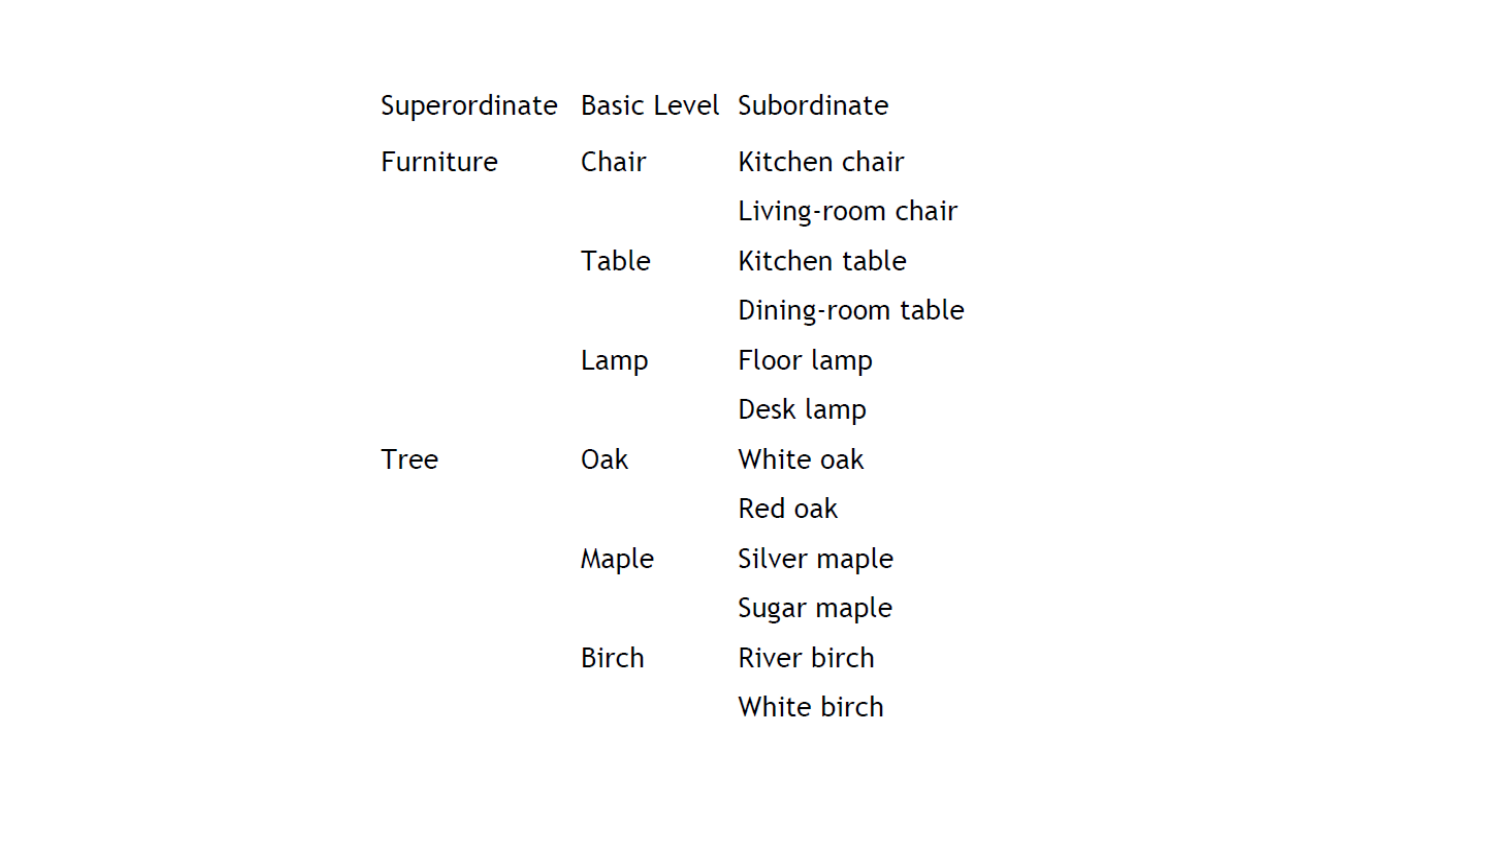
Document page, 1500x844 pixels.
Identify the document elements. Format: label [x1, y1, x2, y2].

picture [363, 72, 1037, 752]
